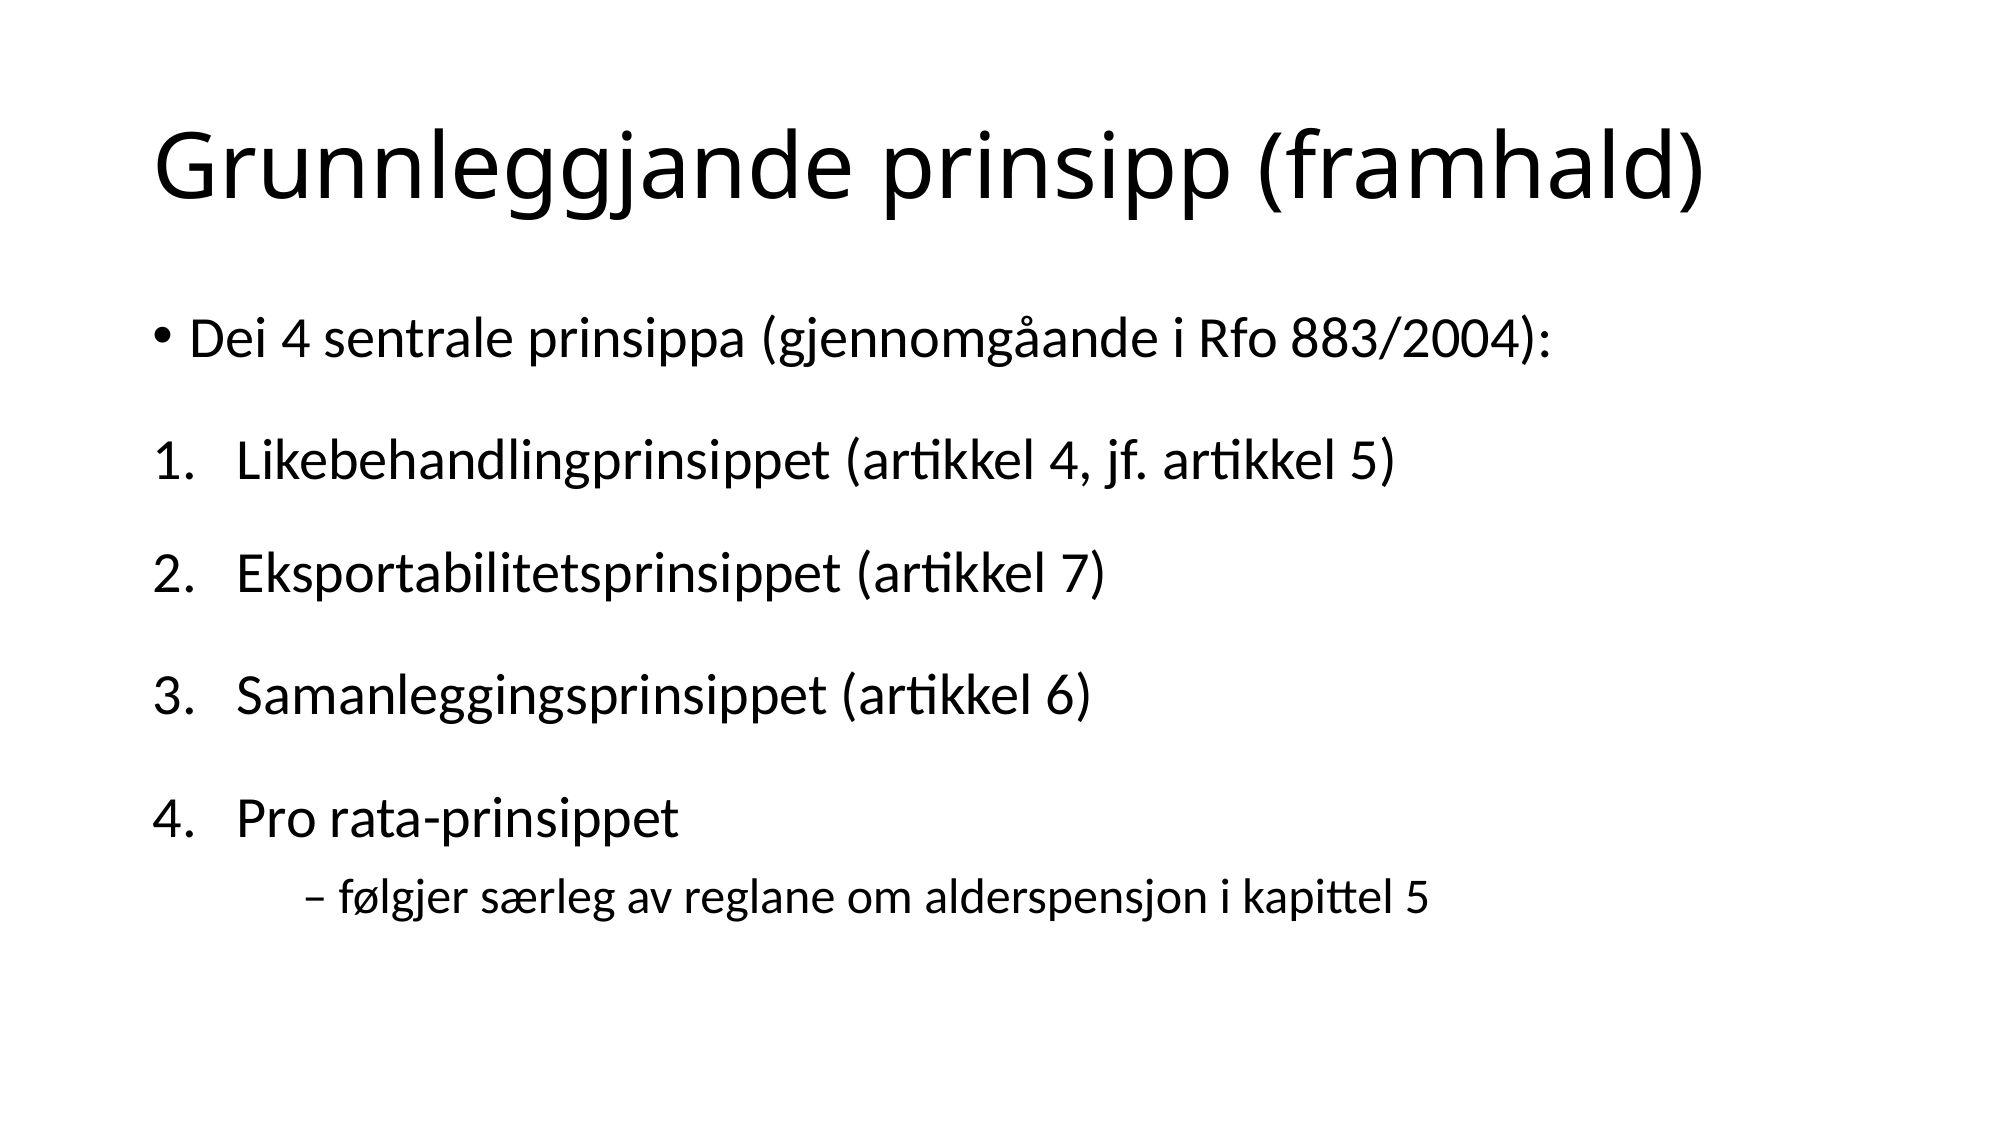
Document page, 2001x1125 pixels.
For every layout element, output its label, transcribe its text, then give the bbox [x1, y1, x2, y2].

title Grunnleggjande prinsipp (framhald) [137, 59, 1863, 278]
list Dei 4 sentrale prinsippa (gjennomgåande i Rfo 883/2004): Likebehandlingprinsippet (artikkel 4, jf. artikkel 5) Eksportabilitetsprinsippet (artikkel 7) Samanleggingsprinsippet (artikkel 6) Pro rata-prinsippet – følgjer særleg av reglane om alderspensjon i kapittel 5 [137, 299, 1863, 1014]
